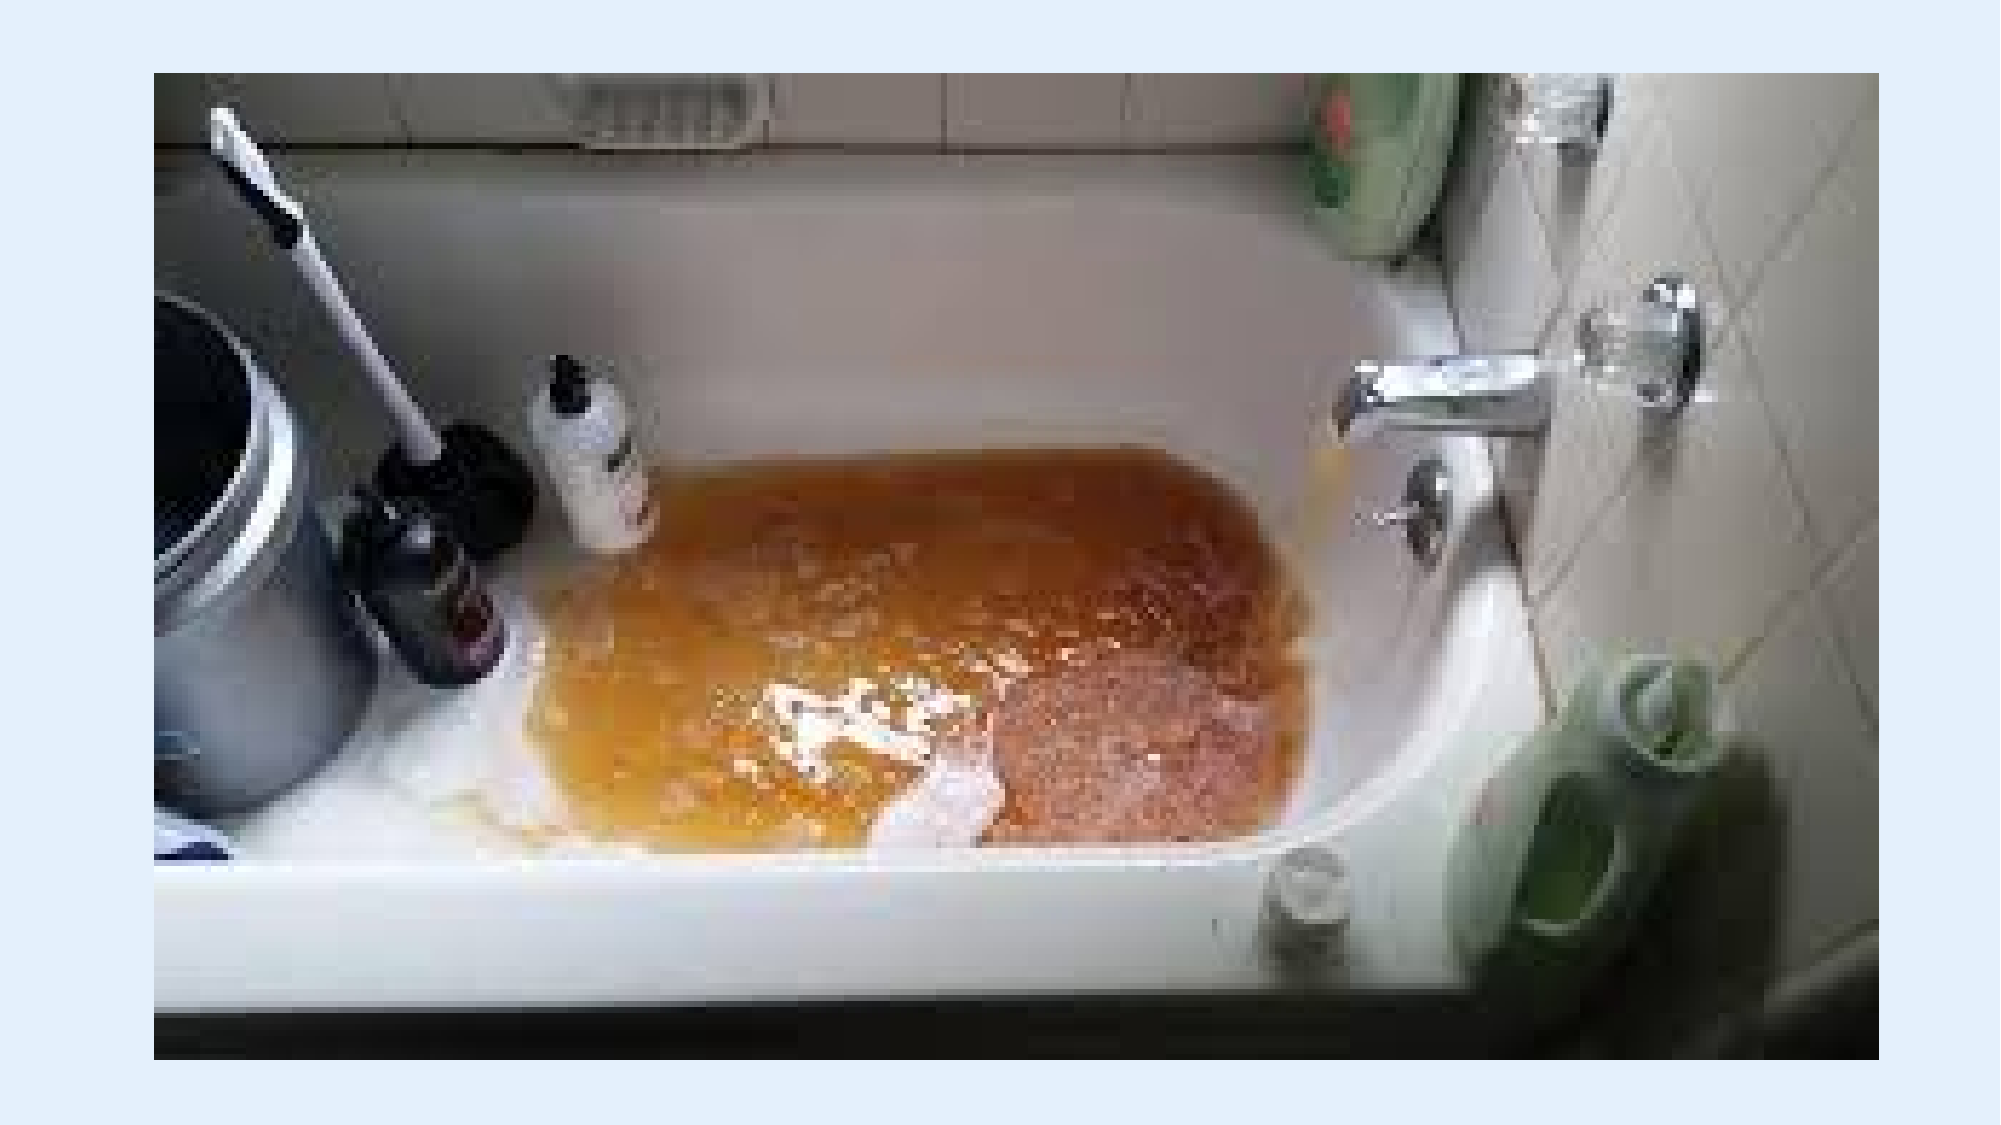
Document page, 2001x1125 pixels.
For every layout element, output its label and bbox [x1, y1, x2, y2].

picture [154, 73, 1879, 1060]
